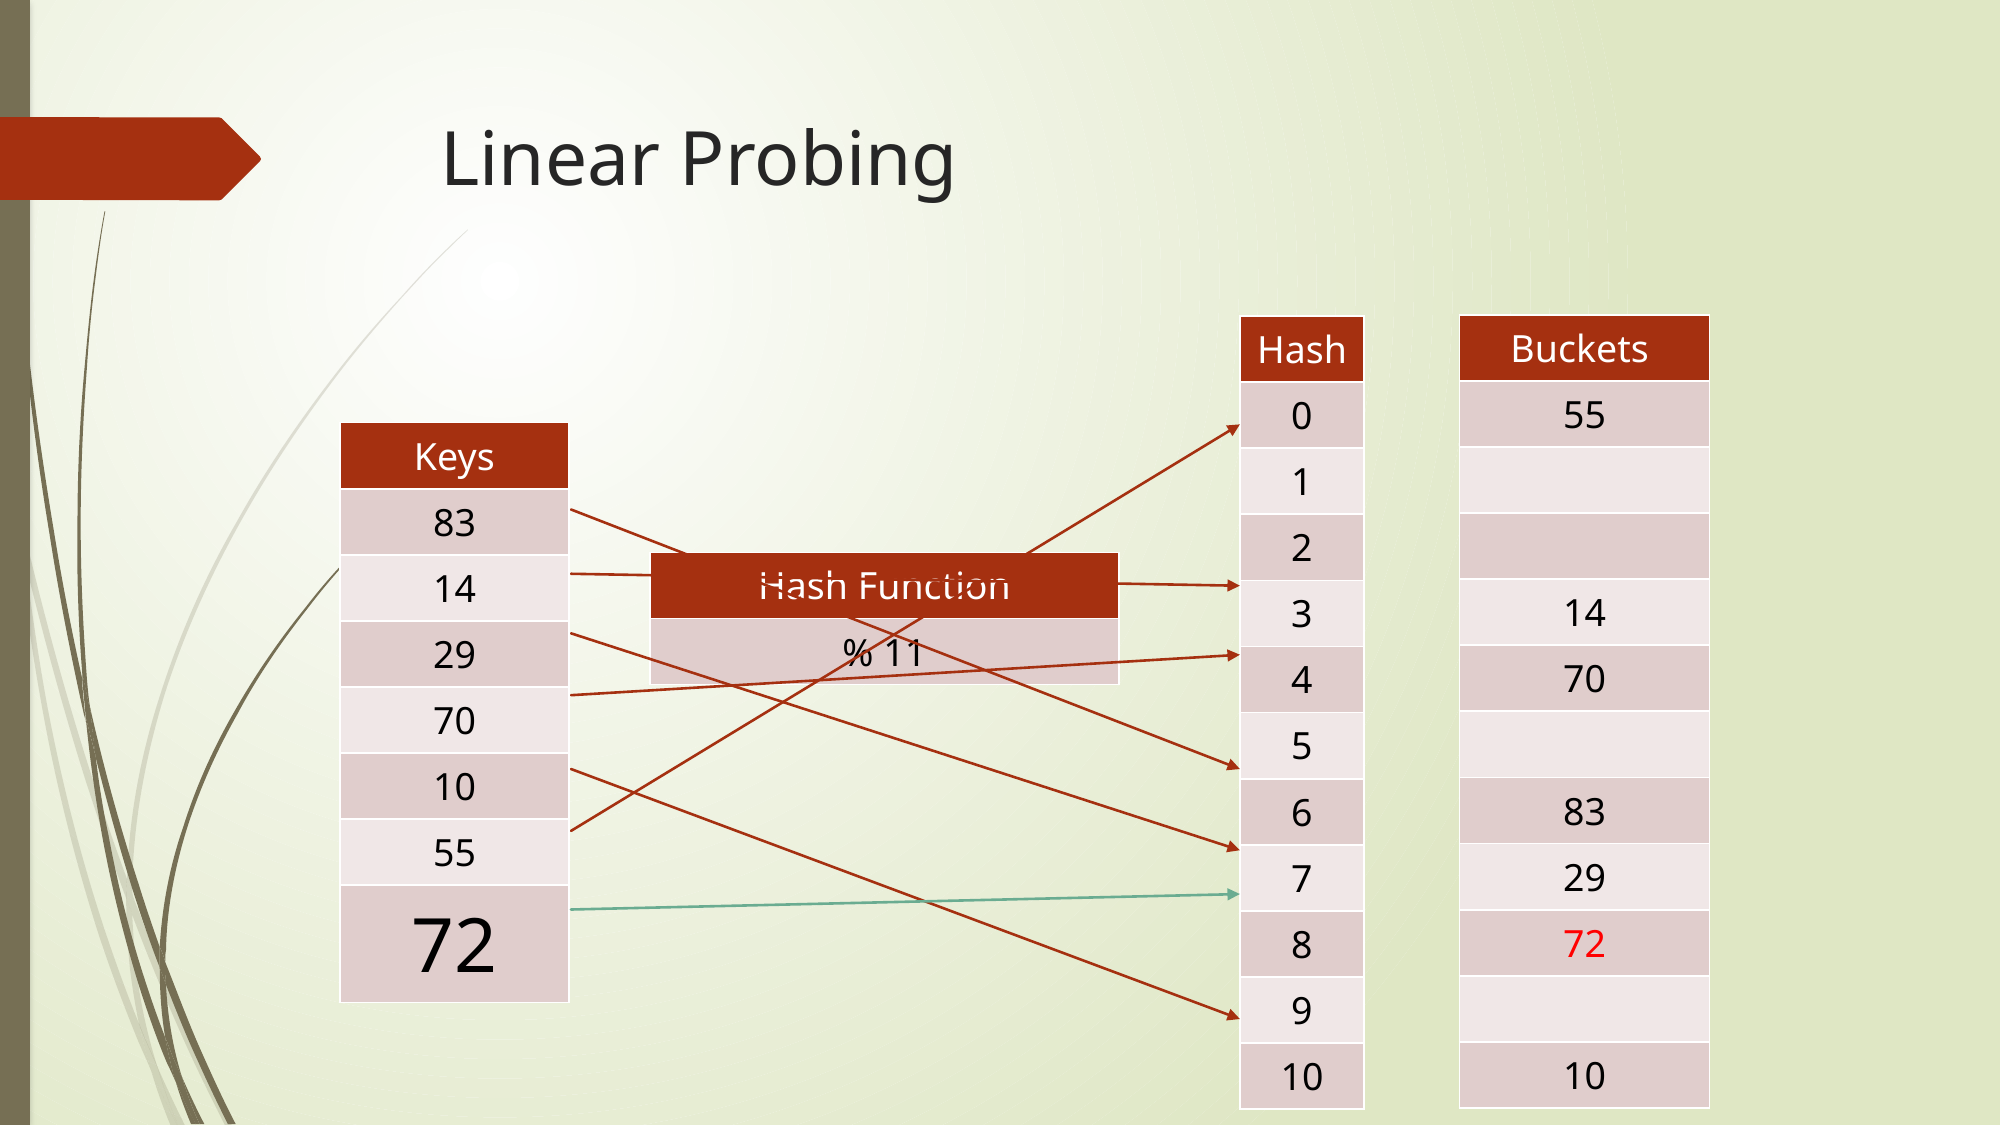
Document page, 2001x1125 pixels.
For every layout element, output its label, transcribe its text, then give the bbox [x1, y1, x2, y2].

table_cell 7 [1244, 846, 1363, 910]
table_cell 72 [341, 886, 566, 1002]
table_cell 55 [1460, 382, 1709, 446]
table_cell 72 [1460, 911, 1709, 975]
table_header Hash [1241, 317, 1363, 381]
table_cell 3 [1245, 581, 1363, 646]
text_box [570, 893, 1241, 910]
table_cell 14 [1460, 580, 1709, 644]
table_cell 9 [1241, 978, 1363, 1042]
table_cell [1460, 712, 1709, 777]
table_cell 8 [1244, 912, 1363, 976]
table_cell 83 [1460, 778, 1709, 843]
table_cell [1460, 977, 1709, 1041]
table_cell [1460, 514, 1709, 578]
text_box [570, 424, 1241, 832]
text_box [570, 838, 1241, 893]
table_cell 70 [341, 688, 565, 752]
table_cell [1460, 448, 1709, 512]
table_cell 2 [1245, 515, 1363, 580]
table_cell 1 [1244, 449, 1363, 513]
title Linear Probing [425, 102, 1888, 313]
table_cell 55 [341, 820, 566, 884]
table_header Buckets [1460, 316, 1709, 380]
table_cell 70 [1460, 646, 1709, 710]
table_cell 83 [341, 490, 566, 554]
table_cell 10 [1460, 1043, 1709, 1107]
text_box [570, 916, 1241, 1020]
table_cell 14 [341, 556, 565, 620]
table_cell 0 [1241, 383, 1363, 447]
table_cell 10 [1241, 1044, 1363, 1108]
table_cell 6 [1245, 780, 1363, 844]
table_header Keys [341, 423, 568, 488]
table_cell 29 [1460, 844, 1709, 909]
table_cell 5 [1245, 713, 1363, 778]
table_cell 29 [341, 622, 565, 686]
table_cell 10 [341, 754, 565, 818]
table_cell 4 [1245, 647, 1363, 712]
